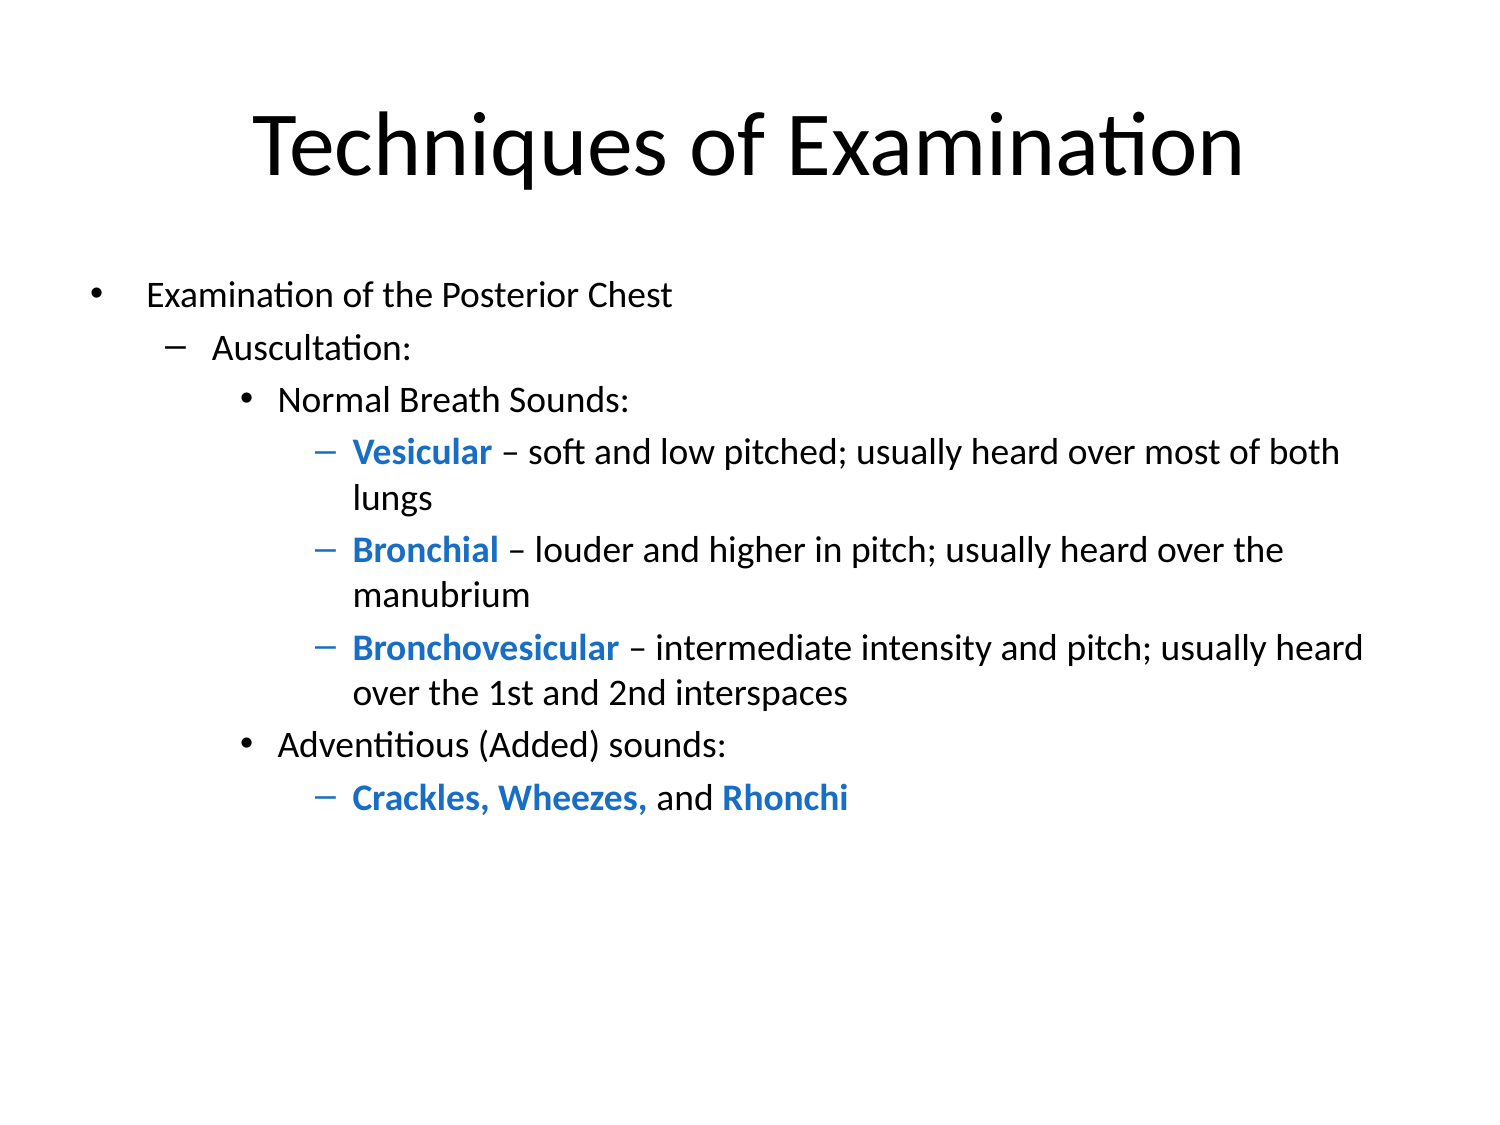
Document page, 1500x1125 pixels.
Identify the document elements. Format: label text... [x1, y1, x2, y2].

list Examination of the Posterior Chest Auscultation: Normal Breath Sounds: Vesicular – soft and low pitched; usually heard over most of both lungs Bronchial – louder and higher in pitch; usually heard over the manubrium Bronchovesicular – intermediate intensity and pitch; usually heard over the 1st and 2nd interspaces Adventitious (Added) sounds: Crackles, Wheezes, and Rhonchi [75, 262, 1425, 1005]
title Techniques of Examination [75, 45, 1425, 233]
